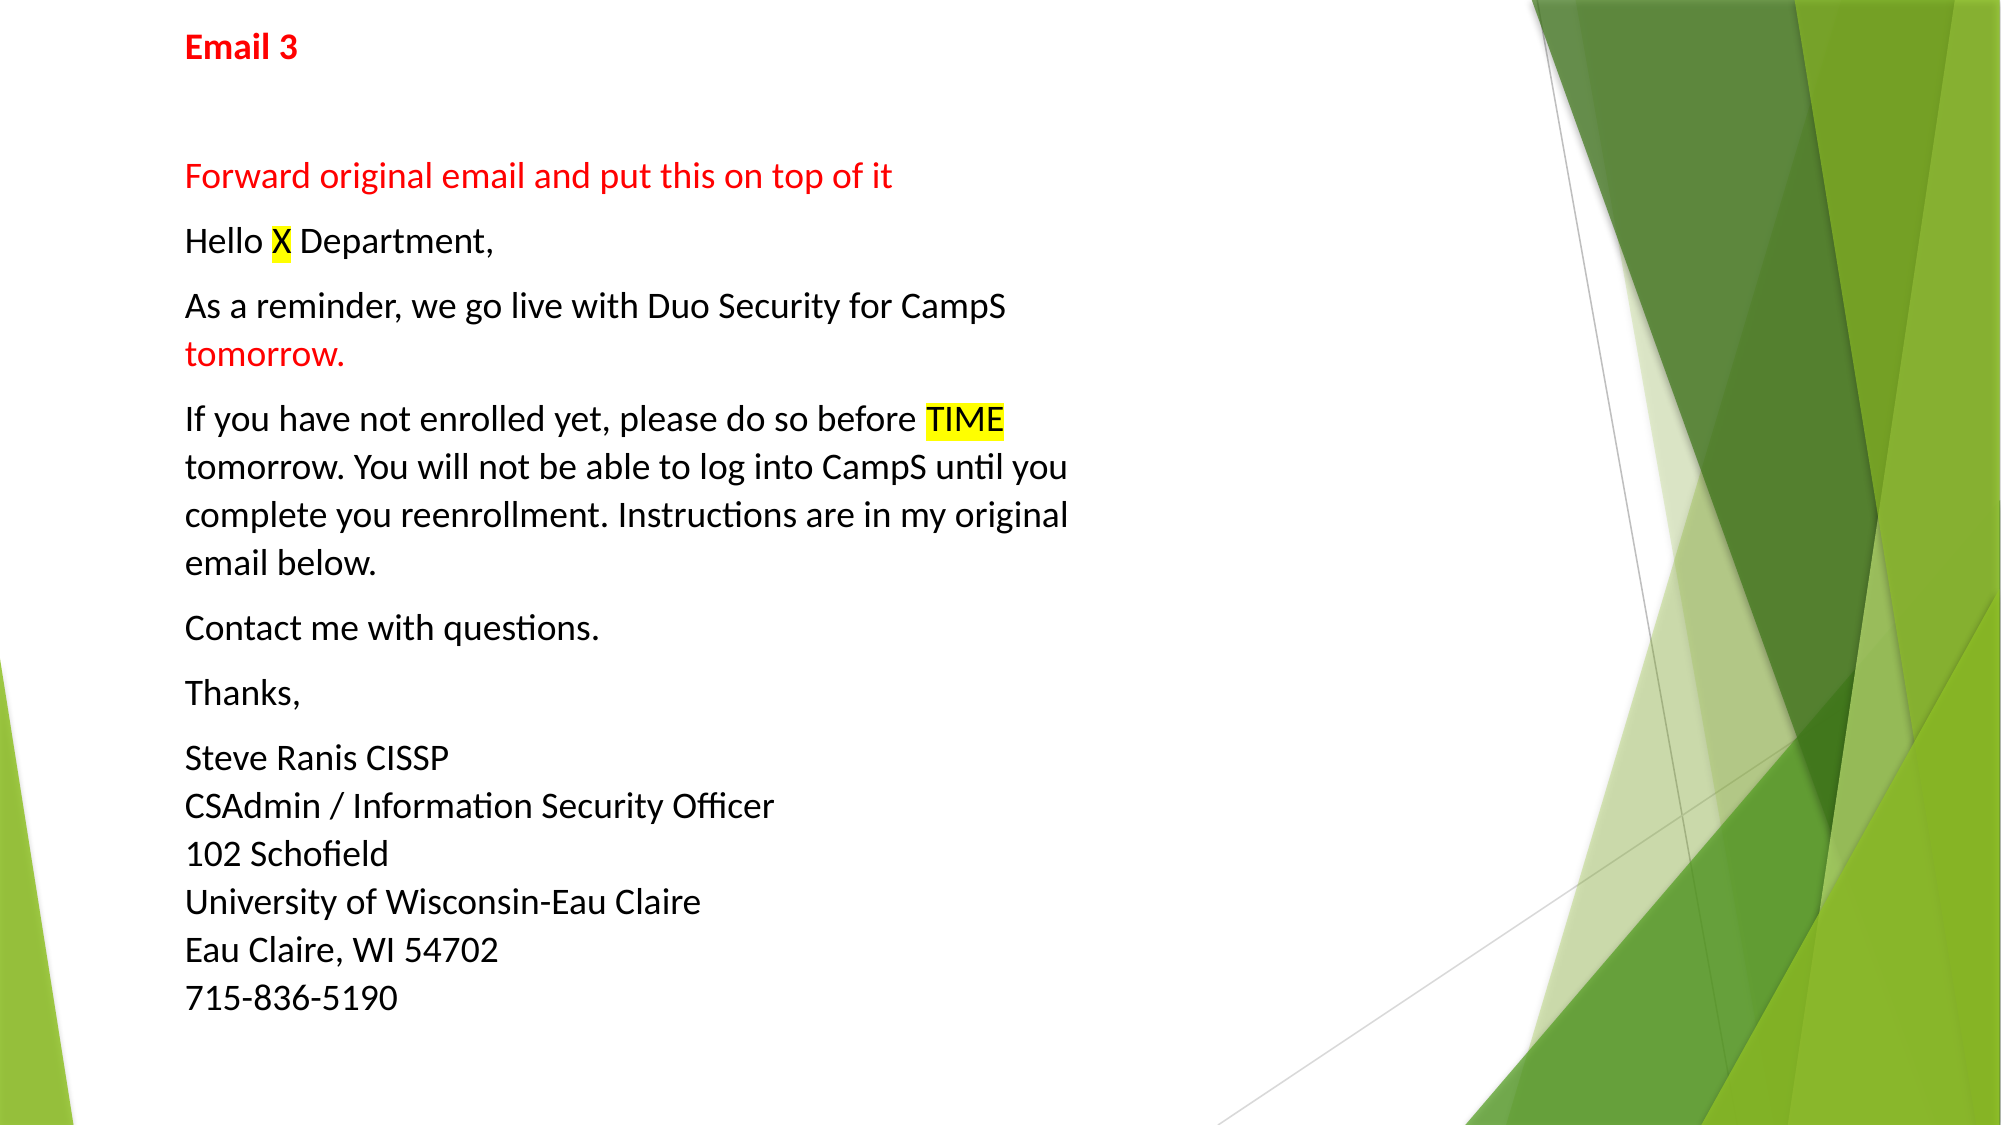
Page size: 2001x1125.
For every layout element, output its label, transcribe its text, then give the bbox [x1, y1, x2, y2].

text_box Email 3 Forward original email and put this on top of it Hello X Department, As a reminder, we go live with Duo Security for CampS tomorrow. If you have not enrolled yet, please do so before TIME tomorrow. You will not be able to log into CampS until you complete you reenrollment. Instructions are in my original email below. Contact me with questions. Thanks, Steve Ranis CISSP CSAdmin / Information Security Officer 102 Schofield University of Wisconsin-Eau Claire Eau Claire, WI 54702 715-836-5190 [170, 11, 1170, 1026]
